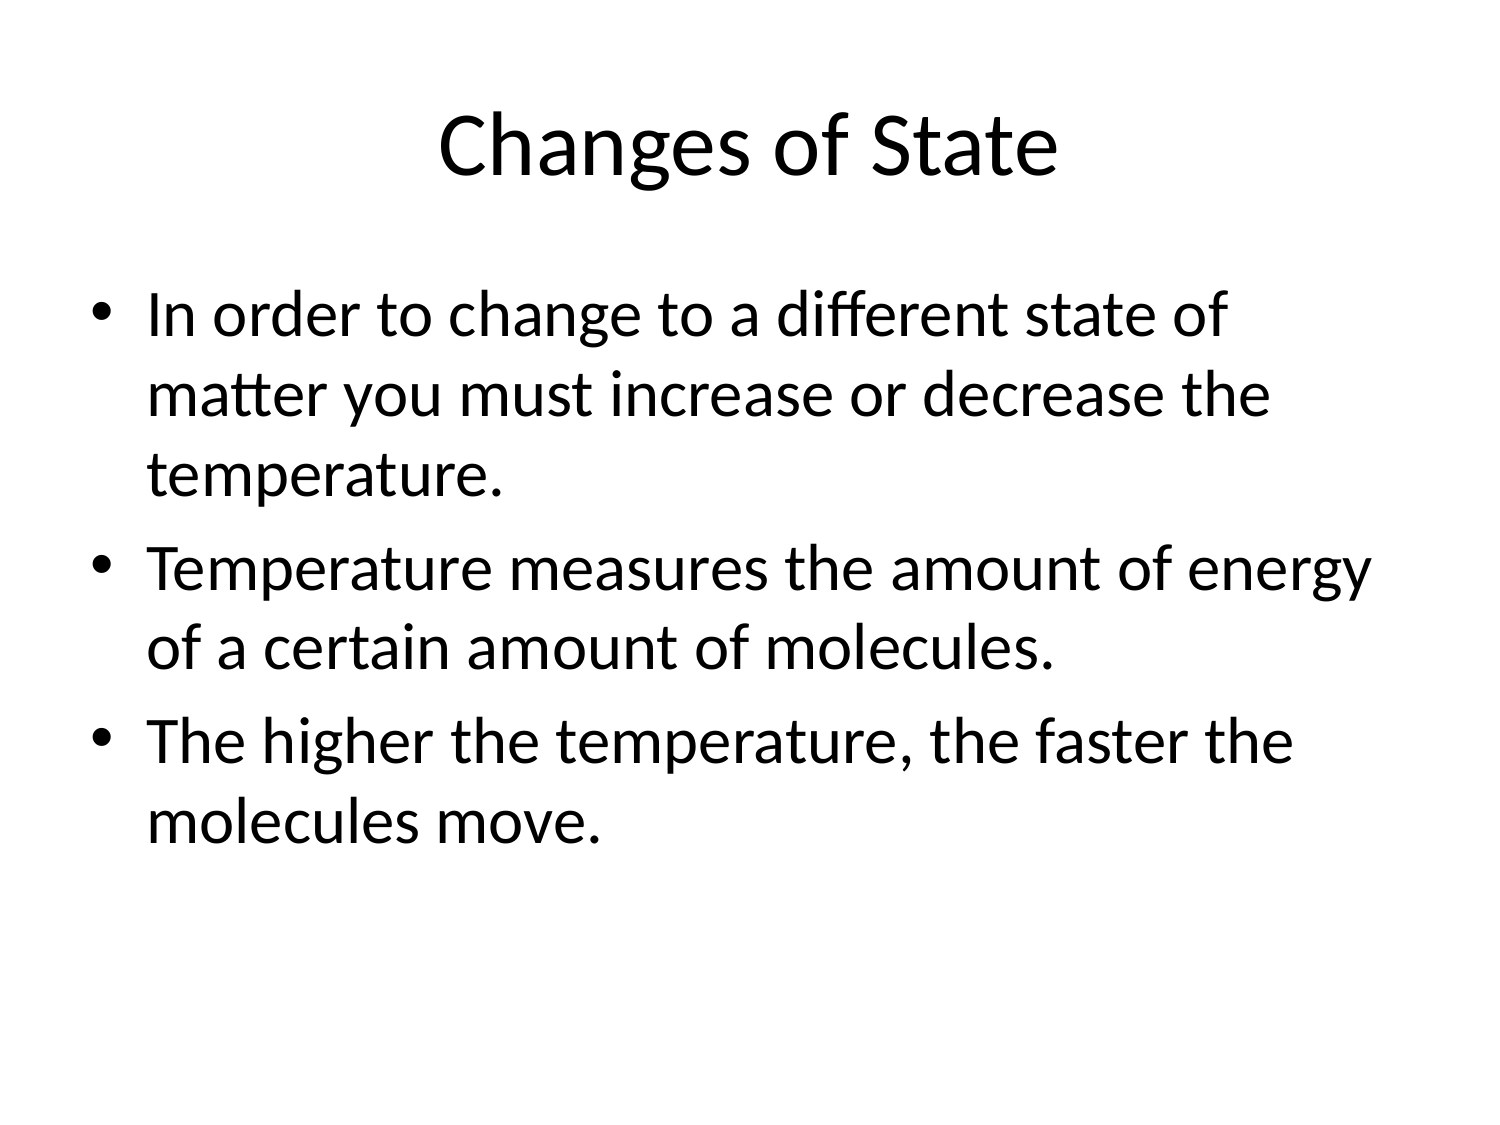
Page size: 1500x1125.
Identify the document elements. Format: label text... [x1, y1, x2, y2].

list In order to change to a different state of matter you must increase or decrease the temperature. Temperature measures the amount of energy of a certain amount of molecules. The higher the temperature, the faster the molecules move. [75, 262, 1425, 1005]
title Changes of State [75, 45, 1425, 233]
